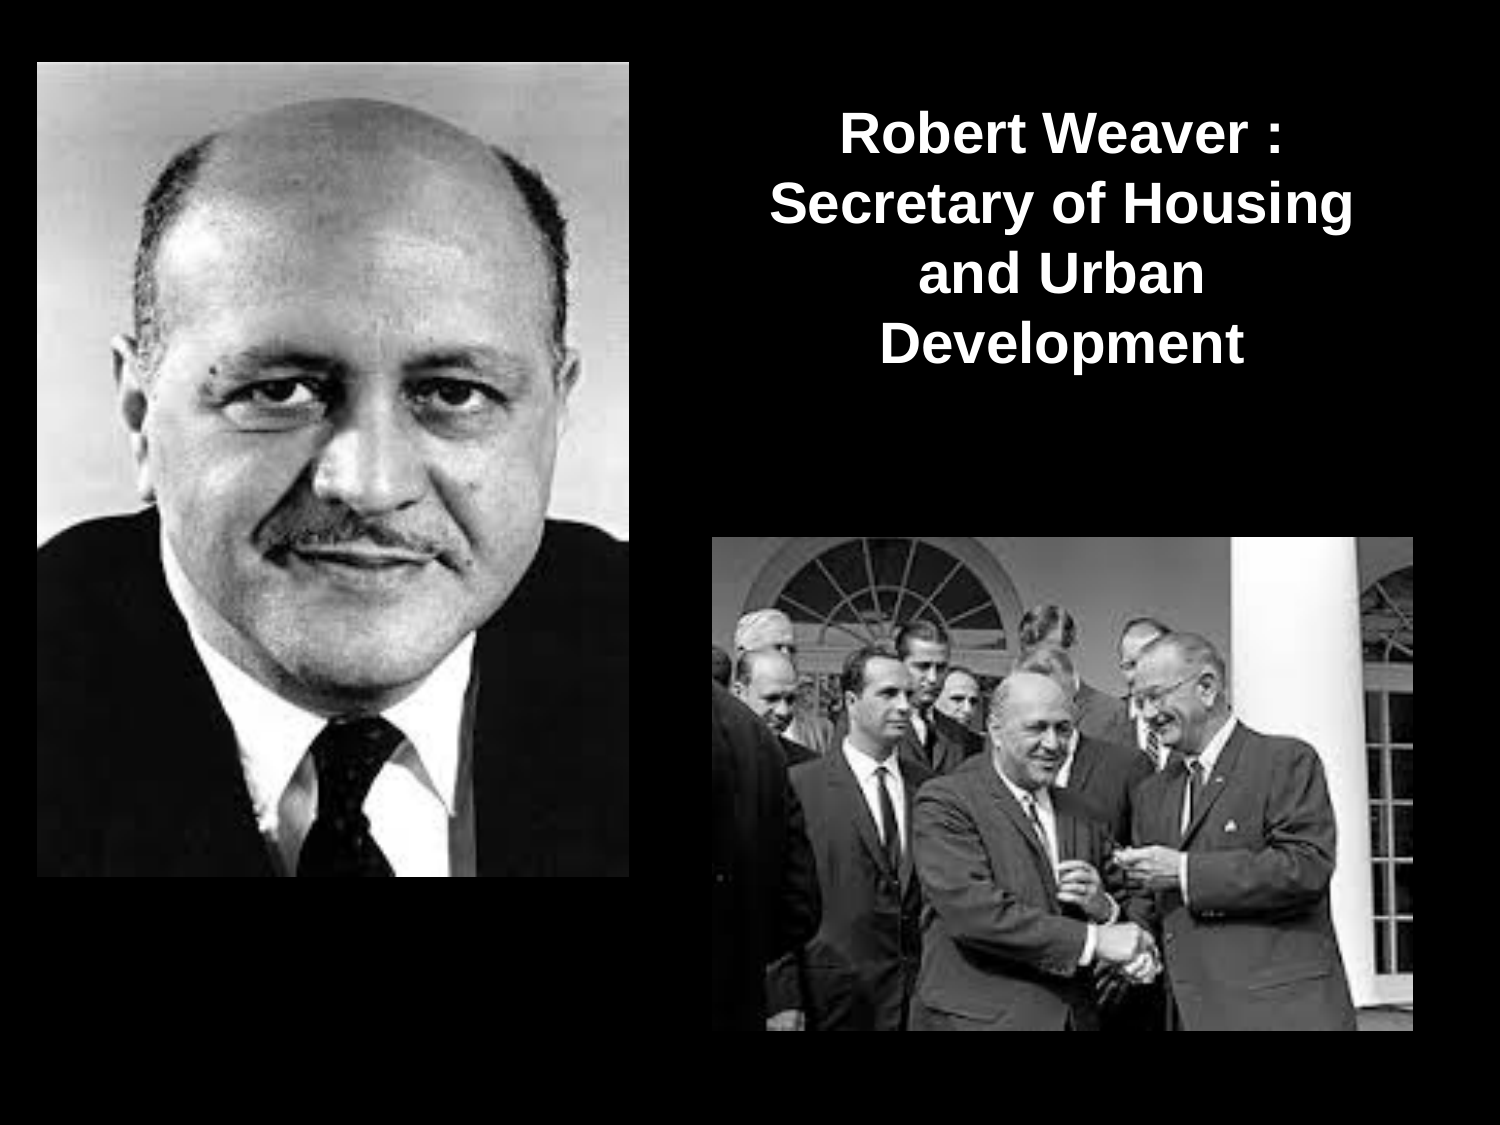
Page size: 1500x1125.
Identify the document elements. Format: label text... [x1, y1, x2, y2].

text_box Robert Weaver : Secretary of Housing and Urban Development [724, 87, 1400, 383]
picture [37, 62, 629, 877]
picture [712, 537, 1413, 1031]
